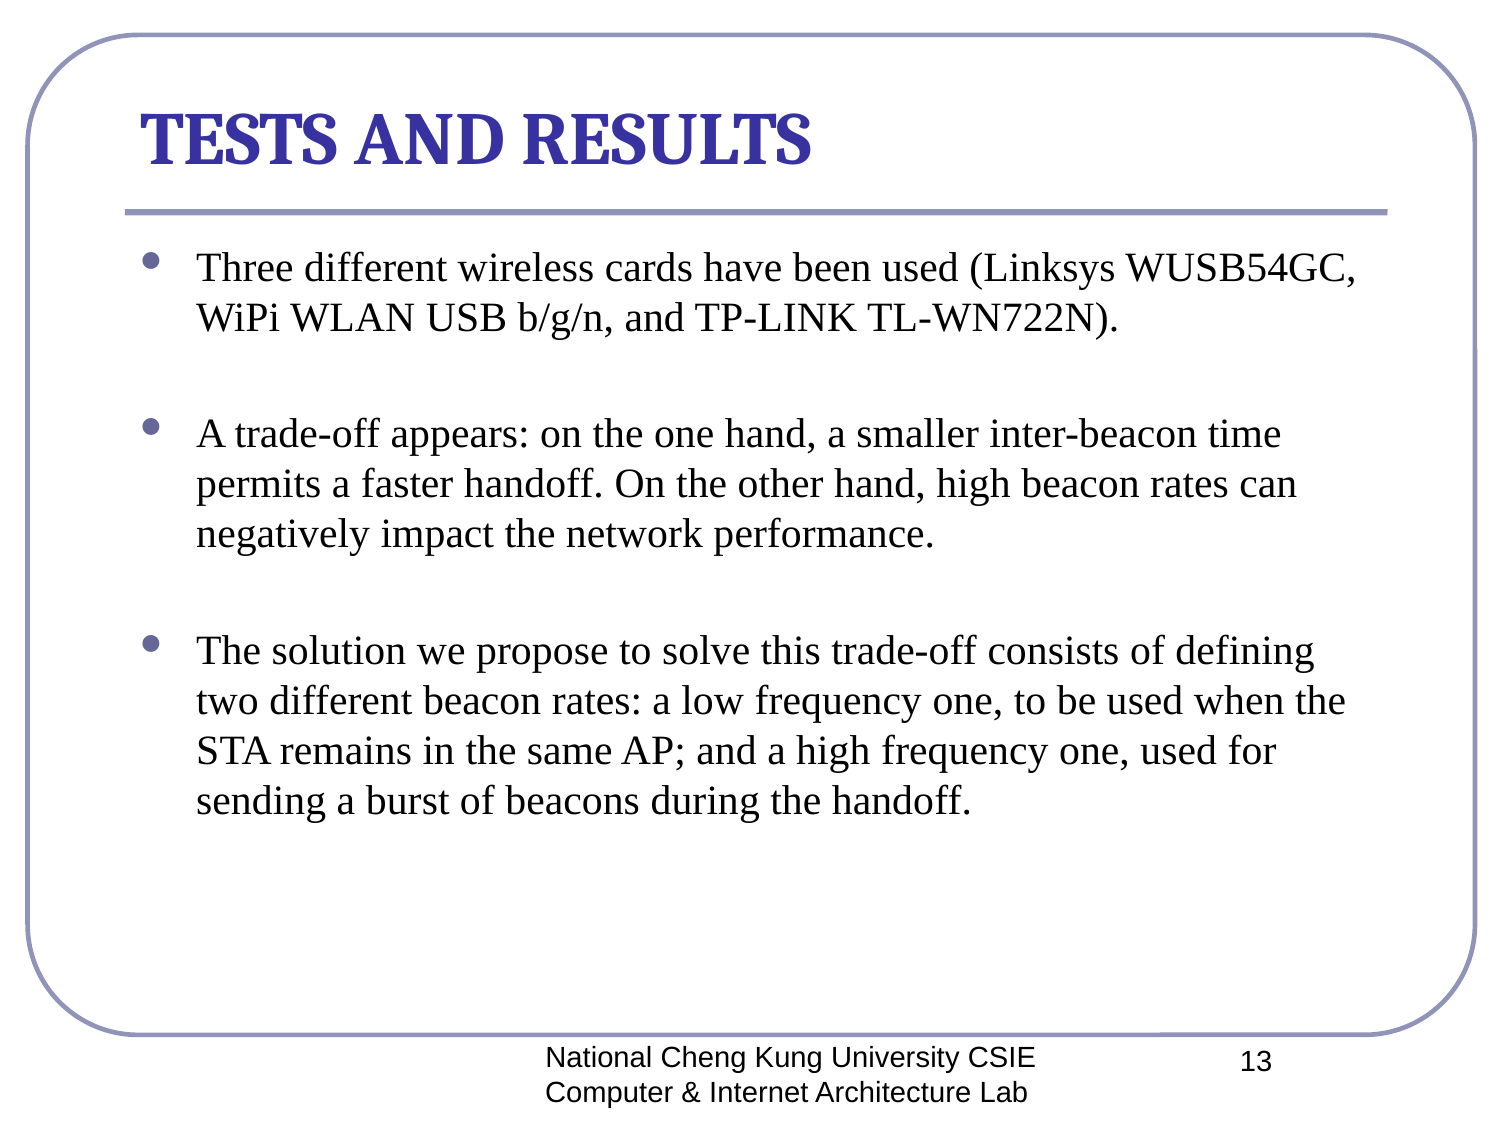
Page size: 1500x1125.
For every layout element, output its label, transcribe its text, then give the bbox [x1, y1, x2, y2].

slide_number 13 [1124, 1034, 1388, 1111]
footer National Cheng Kung University CSIE Computer & Internet Architecture Lab [466, 1030, 1117, 1107]
list Three different wireless cards have been used (Linksys WUSB54GC, WiPi WLAN USB b/g/n, and TP-LINK TL-WN722N). A trade-off appears: on the one hand, a smaller inter-beacon time permits a faster handoff. On the other hand, high beacon rates can negatively impact the network performance. The solution we propose to solve this trade-off consists of defining two different beacon rates: a low frequency one, to be used when the STA remains in the same AP; and a high frequency one, used for sending a burst of beacons during the handoff. [125, 231, 1388, 975]
title TESTS AND RESULTS [125, 90, 1388, 188]
